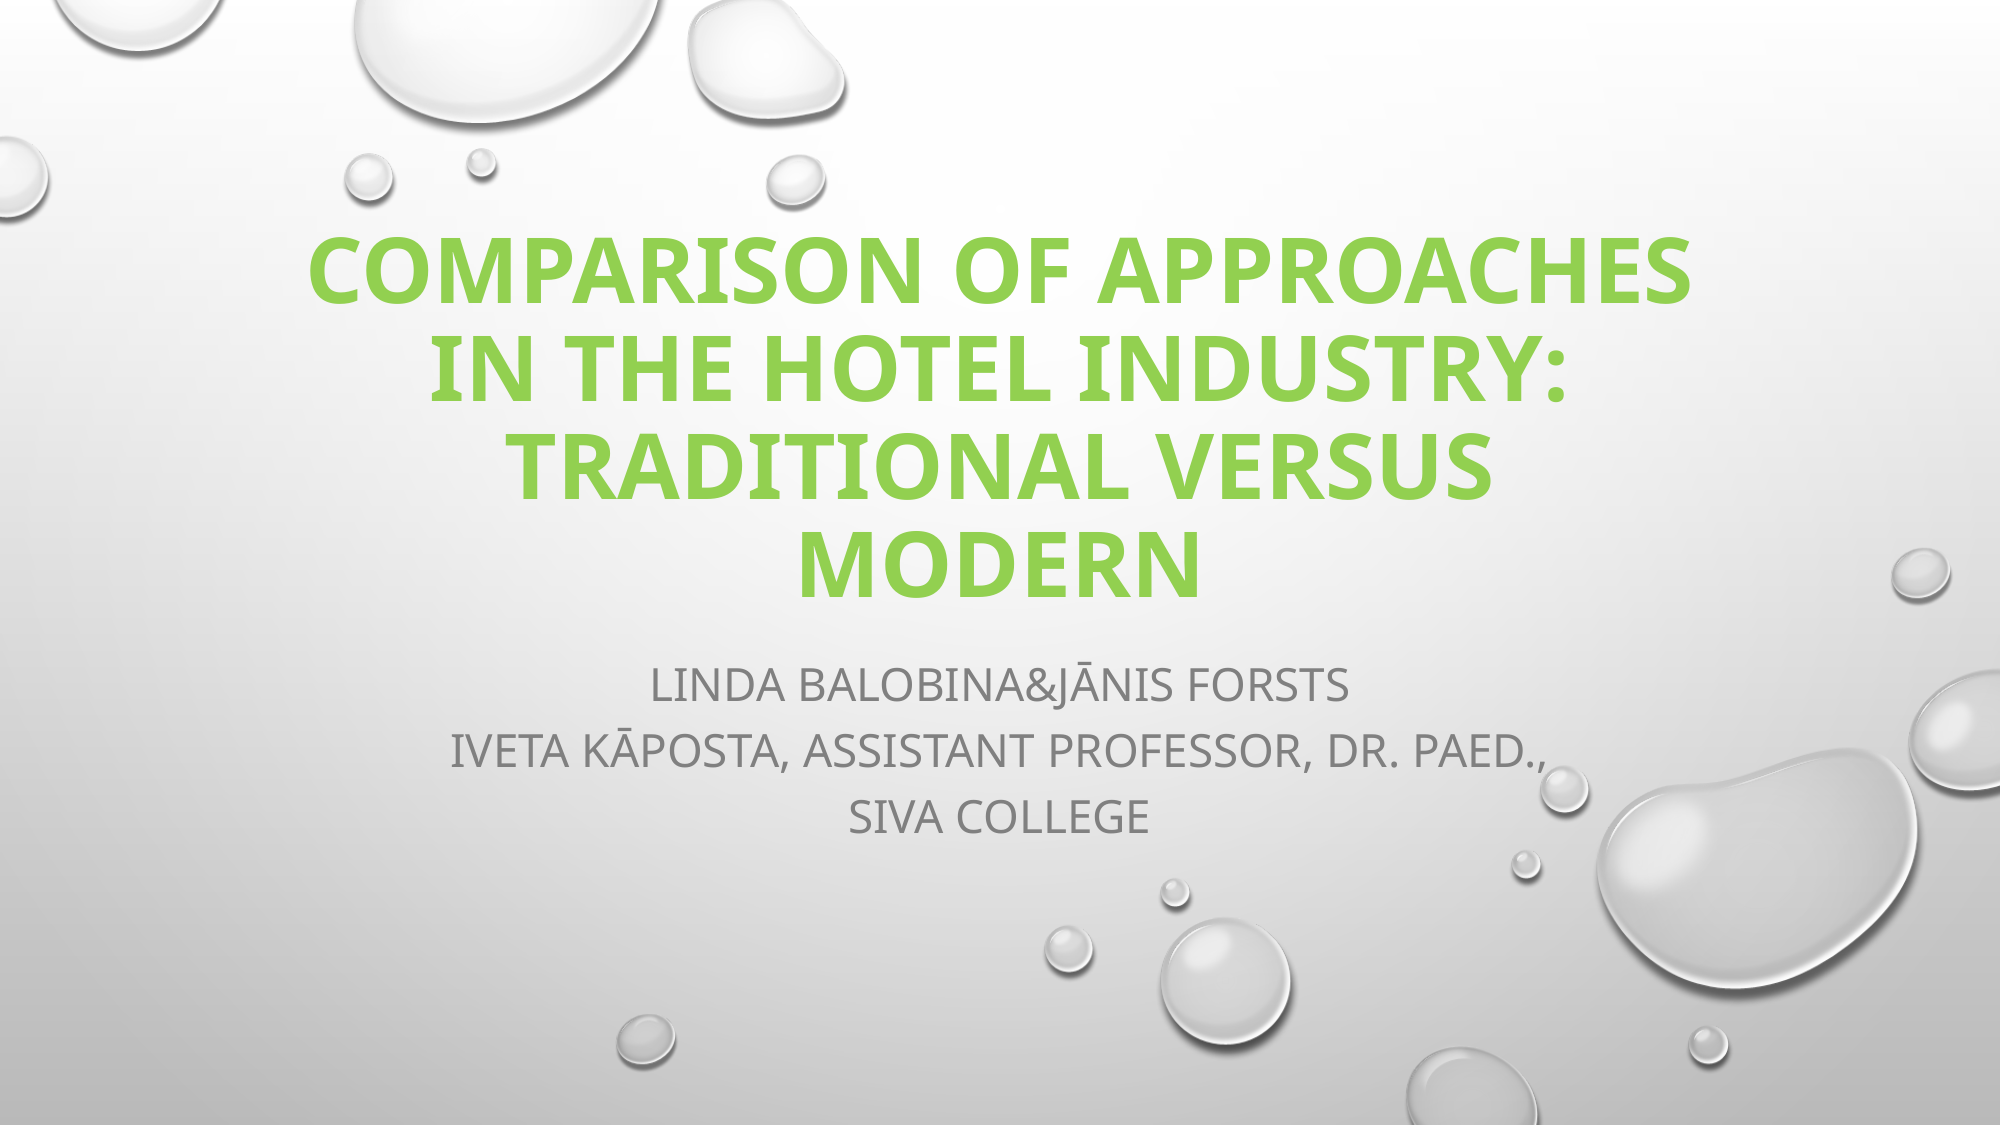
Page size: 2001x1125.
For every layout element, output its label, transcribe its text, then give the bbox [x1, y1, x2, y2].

picture [0, 0, 2000, 1125]
title Comparison of approaches in the hotel industry: traditional versus modern [287, 213, 1713, 625]
subtitle LINDA BALOBINA&JĀNIS FORSTS IVETA KĀPOSTA, assistant professor, Dr. paed., SIVA College [287, 637, 1713, 863]
